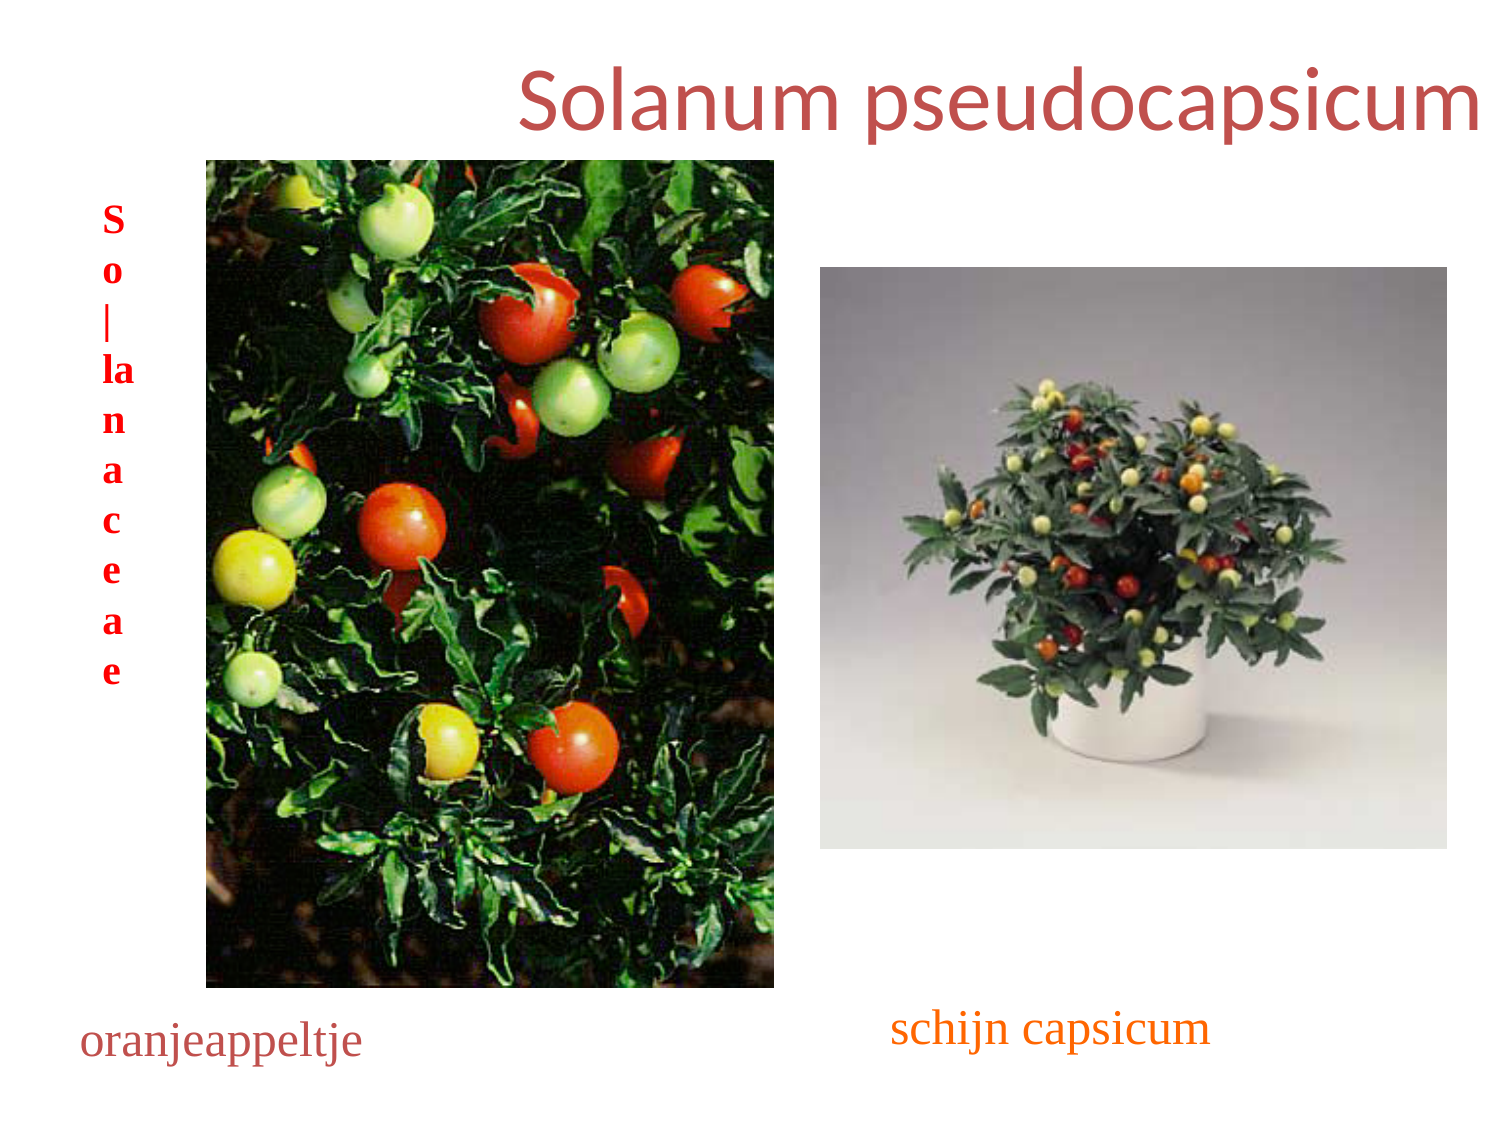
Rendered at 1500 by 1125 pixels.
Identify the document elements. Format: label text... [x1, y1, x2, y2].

text_box schijn capsicum [513, 987, 1227, 1063]
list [820, 266, 1448, 849]
title Solanum pseudocapsicum [225, 0, 1500, 188]
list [206, 160, 775, 988]
text_box So |lanaceae [87, 184, 150, 700]
text_box oranjeappeltje [64, 999, 1128, 1075]
